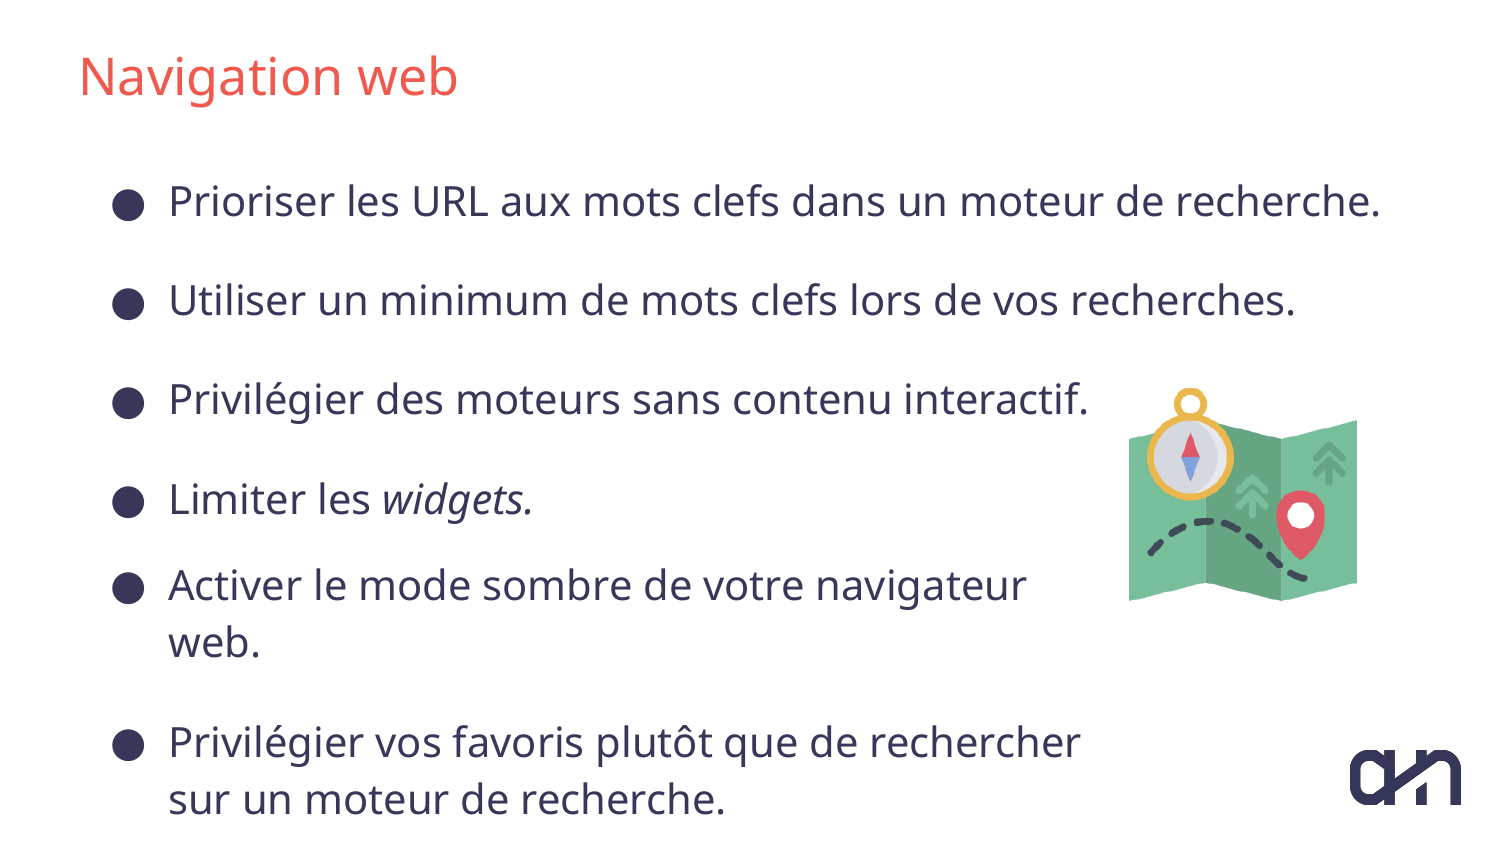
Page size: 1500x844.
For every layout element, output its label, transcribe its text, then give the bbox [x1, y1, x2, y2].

title Navigation web [78, 0, 1422, 150]
picture [1350, 750, 1463, 805]
text_box Activer le mode sombre de votre navigateur web. Privilégier vos favoris plutôt que de rechercher sur un moteur de recherche. [78, 536, 1108, 838]
picture [1128, 380, 1357, 609]
text_box Prioriser les URL aux mots clefs dans un moteur de recherche. Utiliser un minimum de mots clefs lors de vos recherches. Privilégier des moteurs sans contenu interactif. Limiter les widgets. [78, 152, 1422, 538]
